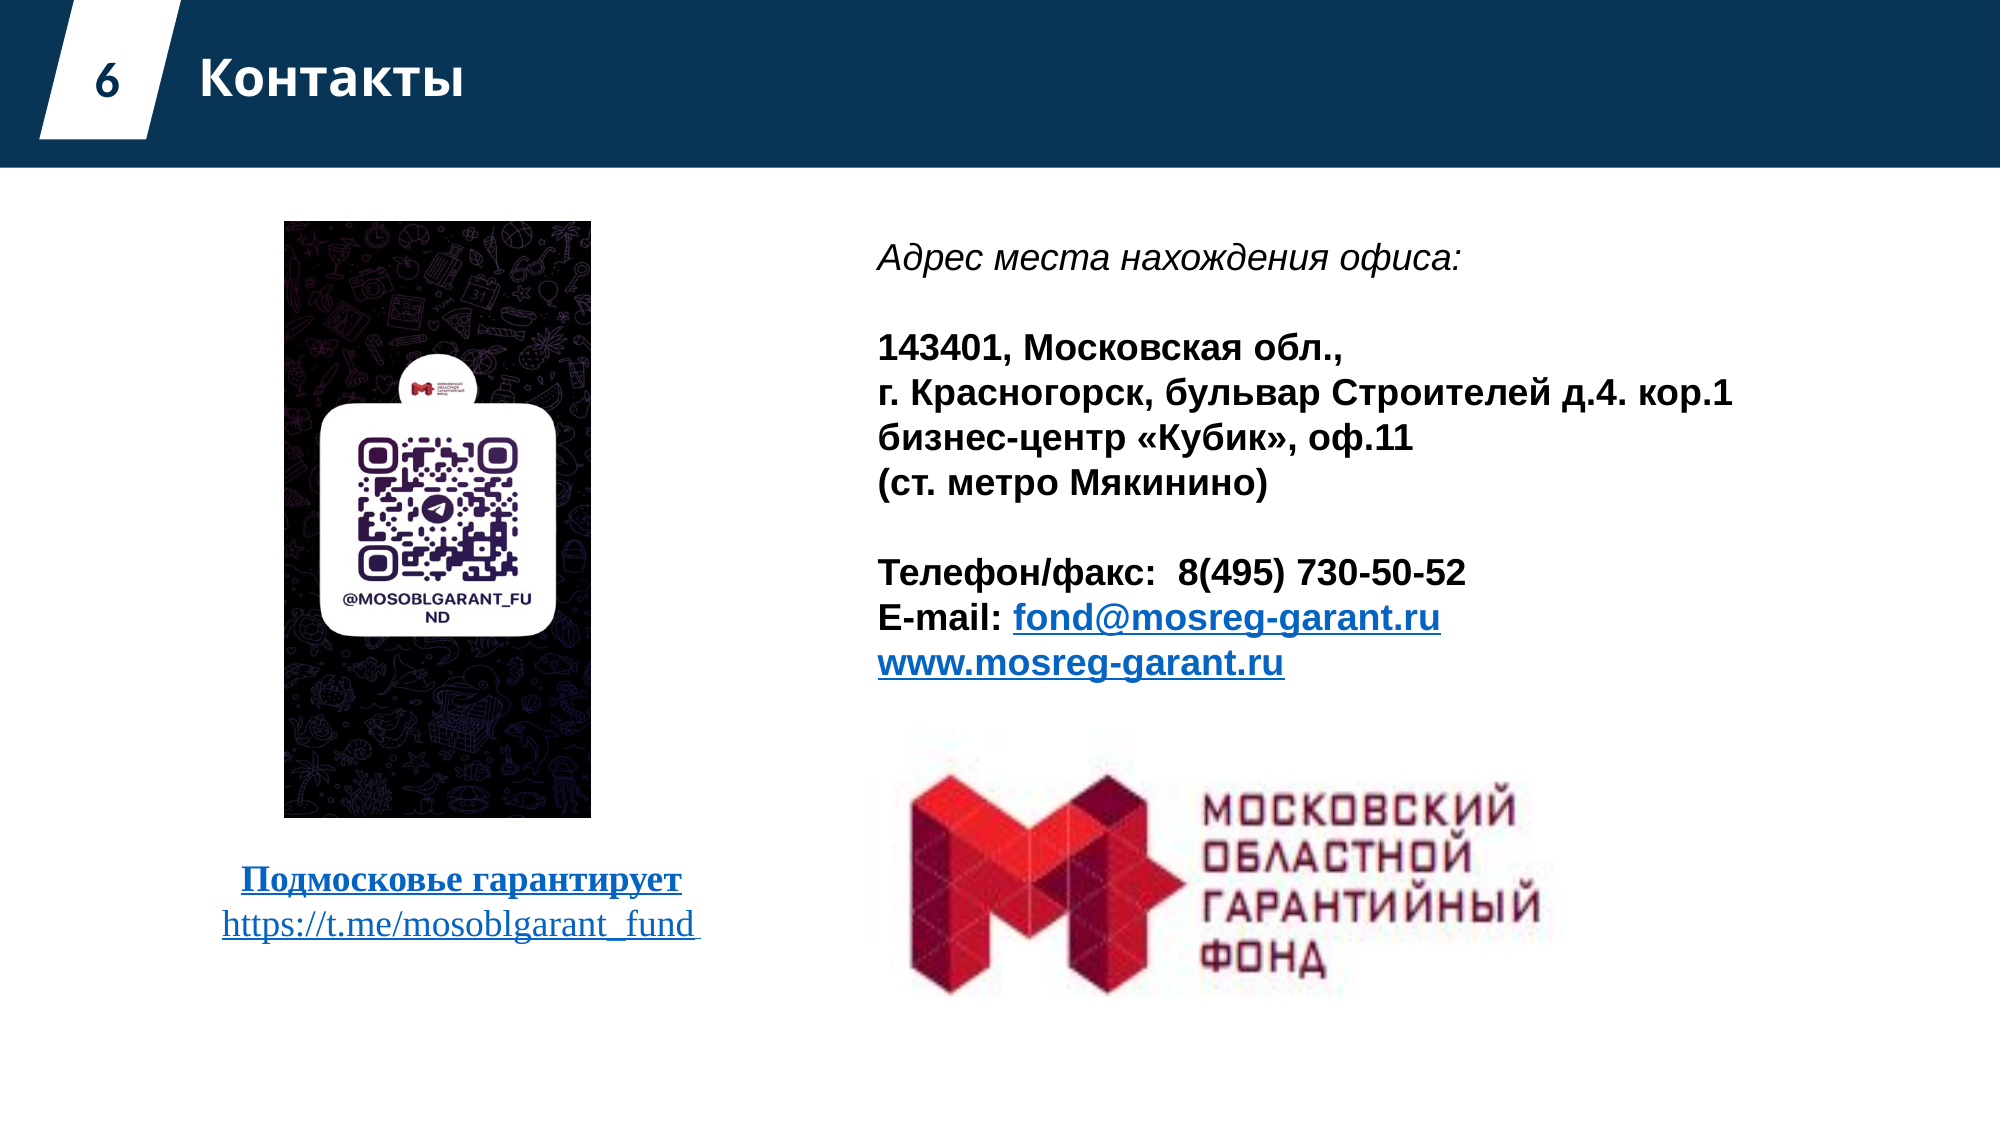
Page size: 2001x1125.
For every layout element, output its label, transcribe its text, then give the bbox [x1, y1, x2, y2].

text_box Подмосковье гарантирует https://t.me/mosoblgarant_fund [135, 846, 789, 952]
text_box [37, 83, 154, 141]
text_box Адрес места нахождения офиса: 143401, Московская обл., г. Красногорск, бульвар Строителей д.4. кор.1 бизнес-центр «Кубик», оф.11 (ст. метро Мякинино) Телефон/факс: 8(495) 730-50-52 E-mail: fond@mosreg-garant.ru www.mosreg-garant.ru [862, 226, 1815, 736]
text_box [0, 0, 2000, 169]
text_box [62, 0, 183, 76]
picture [869, 730, 1565, 1033]
text_box Контакты [183, 36, 1954, 114]
text_box 6 [52, 40, 163, 115]
picture [284, 221, 591, 818]
